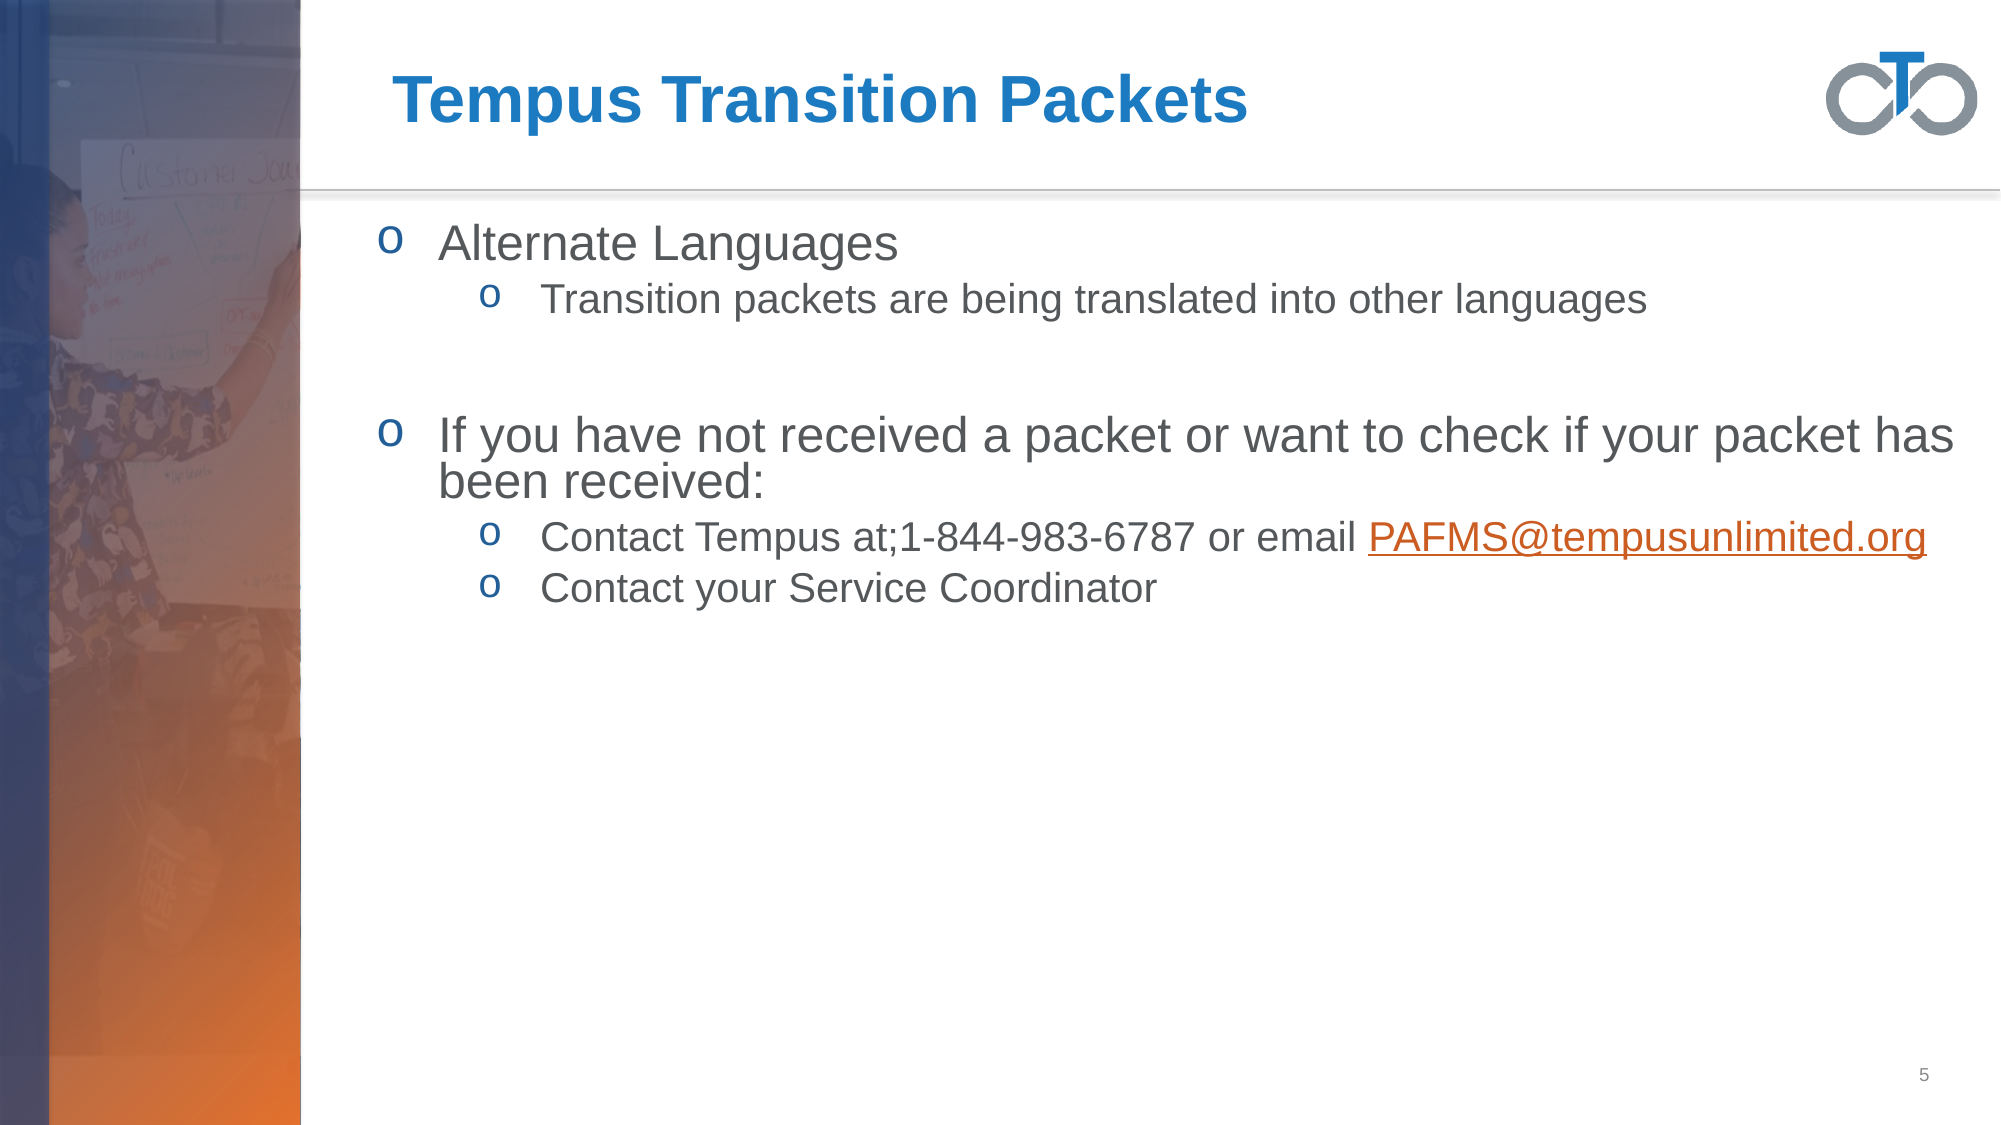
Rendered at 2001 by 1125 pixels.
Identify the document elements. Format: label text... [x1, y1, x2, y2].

title Tempus Transition Packets [392, 57, 1782, 134]
picture [1826, 43, 1984, 140]
list Alternate Languages Transition packets are being translated into other languages If you have not received a packet or want to check if your packet has been received: Contact Tempus at;1-844-983-6787 or email PAFMS@tempusunlimited.org Contact your Service Coordinator [350, 224, 1965, 890]
slide_number 5 [1851, 1044, 1945, 1104]
